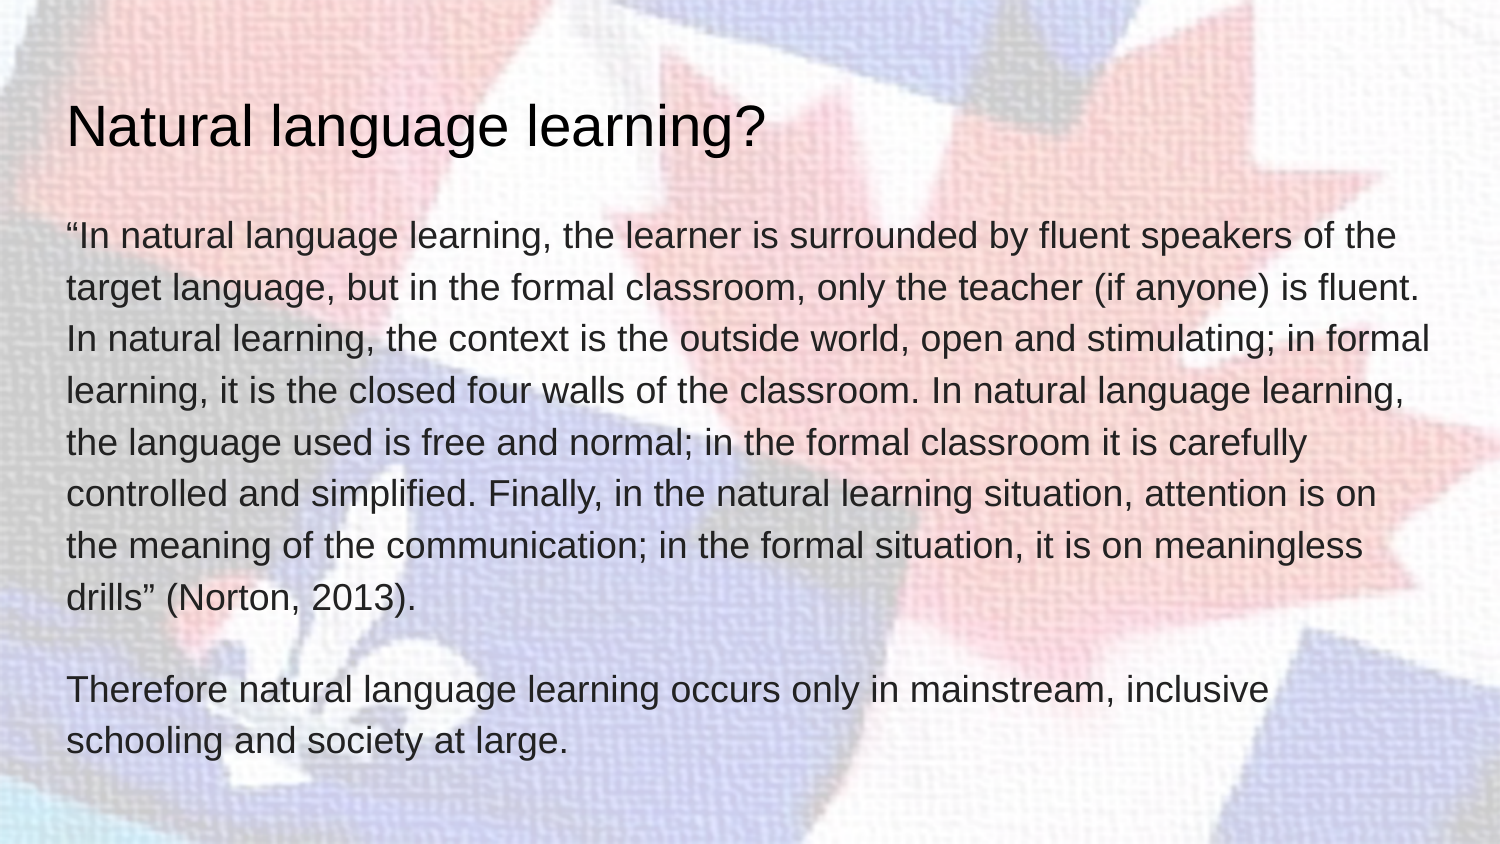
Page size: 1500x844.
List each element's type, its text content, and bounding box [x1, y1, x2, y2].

list “In natural language learning, the learner is surrounded by fluent speakers of the target language, but in the formal classroom, only the teacher (if anyone) is fluent. In natural learning, the context is the outside world, open and stimulating; in formal learning, it is the closed four walls of the classroom. In natural language learning, the language used is free and normal; in the formal classroom it is carefully controlled and simplified. Finally, in the natural learning situation, attention is on the meaning of the communication; in the formal situation, it is on meaningless drills” (Norton, 2013). Therefore natural language learning occurs only in mainstream, inclusive schooling and society at large. [51, 189, 1449, 770]
title Natural language learning? [51, 72, 1449, 167]
picture [0, 0, 1500, 844]
